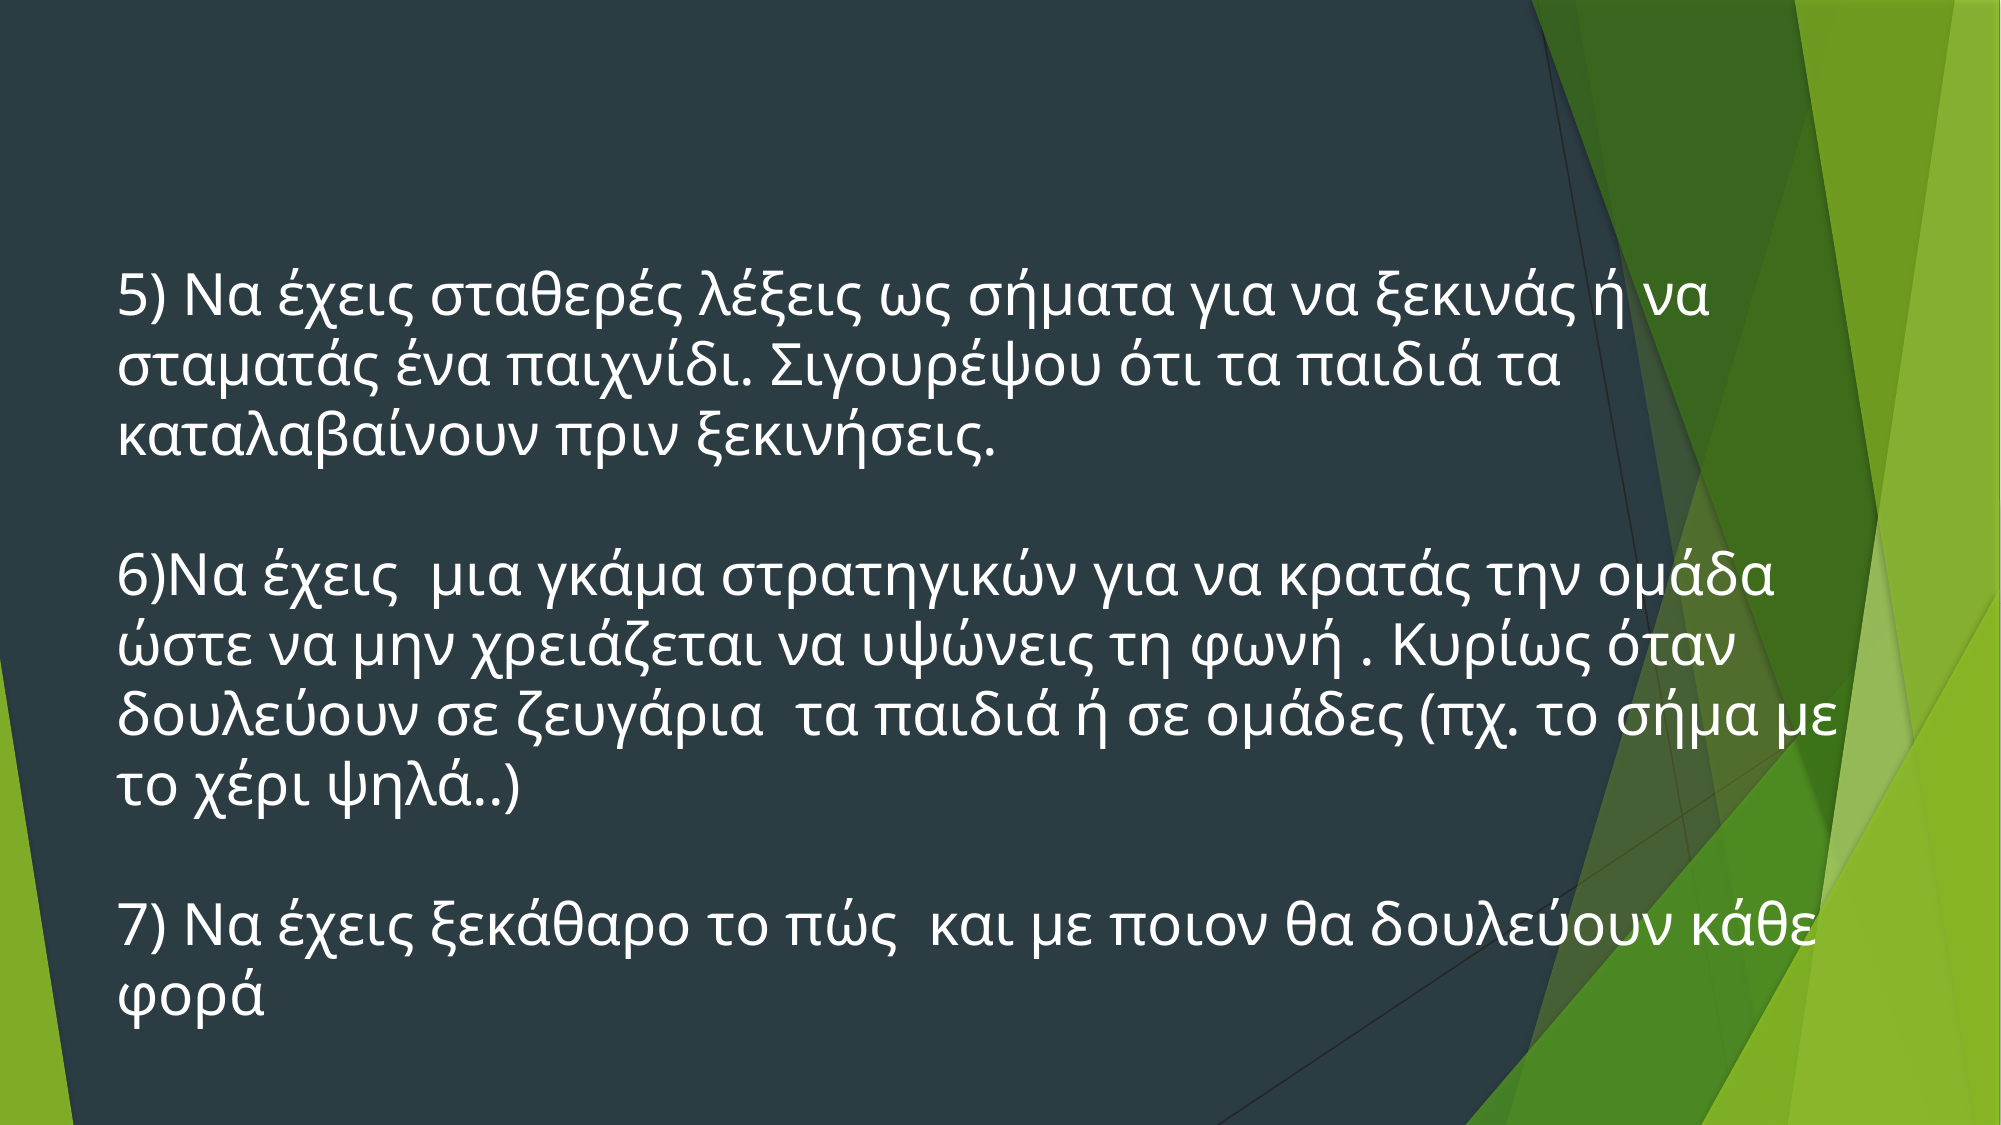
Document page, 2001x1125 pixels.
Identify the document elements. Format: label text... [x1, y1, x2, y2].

text_box 5) Να έχεις σταθερές λέξεις ως σήματα για να ξεκινάς ή να σταματάς ένα παιχνίδι. Σιγουρέψου ότι τα παιδιά τα καταλαβαίνουν πριν ξεκινήσεις. 6)Να έχεις μια γκάμα στρατηγικών για να κρατάς την ομάδα ώστε να μην χρειάζεται να υψώνεις τη φωνή . Κυρίως όταν δουλεύουν σε ζευγάρια τα παιδιά ή σε ομάδες (πχ. το σήμα με το χέρι ψηλά..) 7) Να έχεις ξεκάθαρο το πώς και με ποιον θα δουλεύουν κάθε φορά [101, 39, 1896, 1035]
